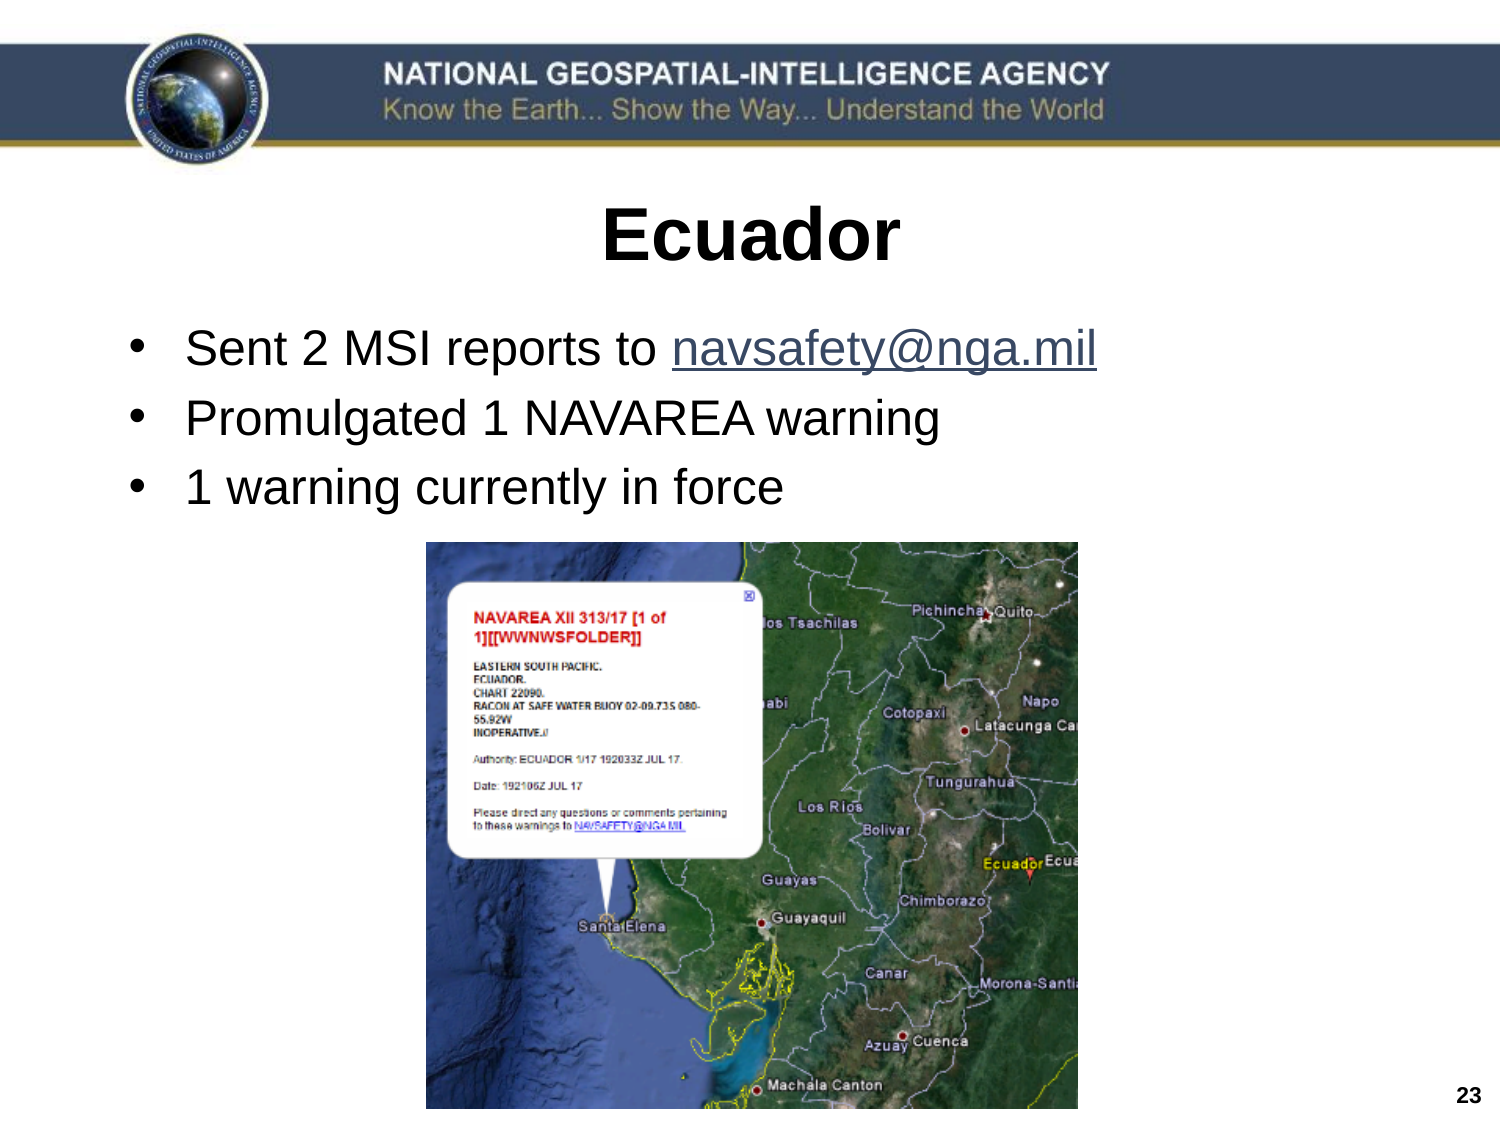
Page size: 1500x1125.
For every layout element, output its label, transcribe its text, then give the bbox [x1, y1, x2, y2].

picture [426, 541, 1078, 1109]
list Sent 2 MSI reports to navsafety@nga.mil Promulgated 1 NAVAREA warning 1 warning currently in force [113, 307, 1386, 868]
title Ecuador [115, 177, 1389, 284]
picture [0, 24, 1500, 175]
